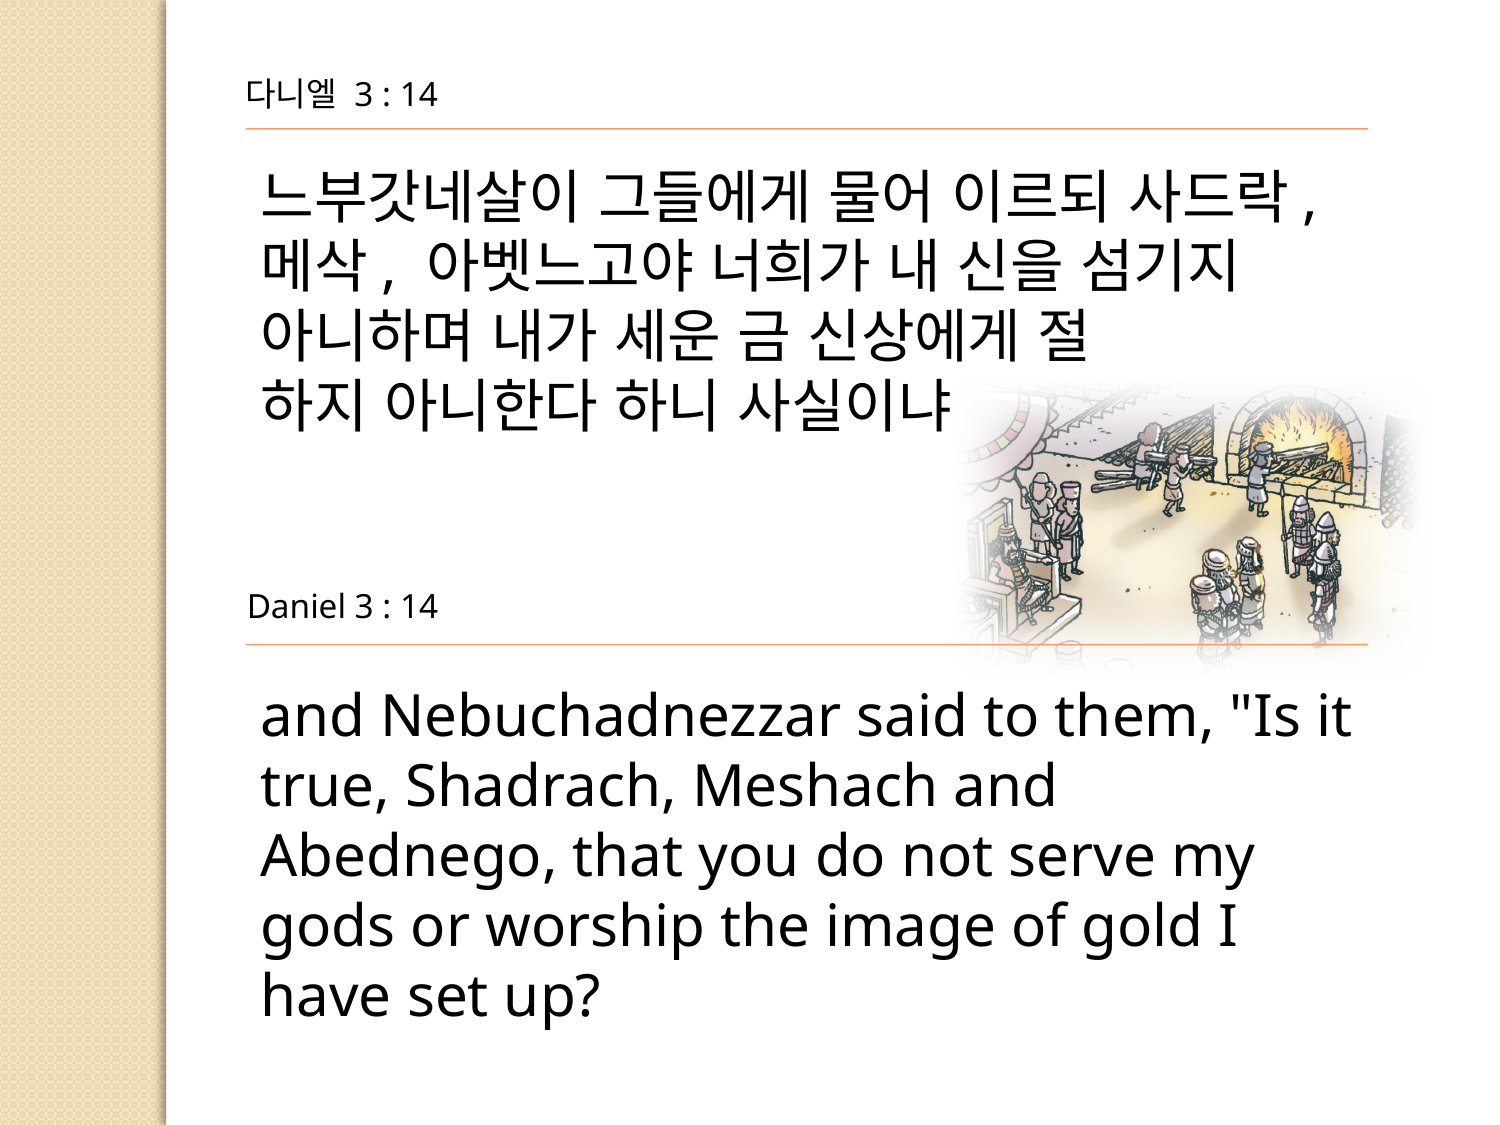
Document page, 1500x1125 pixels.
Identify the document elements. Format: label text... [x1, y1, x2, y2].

text_box 느부갓네살이 그들에게 물어 이르되 사드락, 메삭, 아벳느고야 너희가 내 신을 섬기지 아니하며 내가 세운 금 신상에게 절 하지 아니한다 하니 사실이냐 [246, 152, 1371, 447]
text_box Daniel 3 : 14 [232, 577, 633, 638]
picture [950, 373, 1430, 679]
text_box 다니엘 3 : 14 [230, 66, 586, 127]
text_box and Nebuchadnezzar said to them, "Is it true, Shadrach, Meshach and Abednego, that you do not serve my gods or worship the image of gold I have set up? [246, 670, 1371, 1036]
